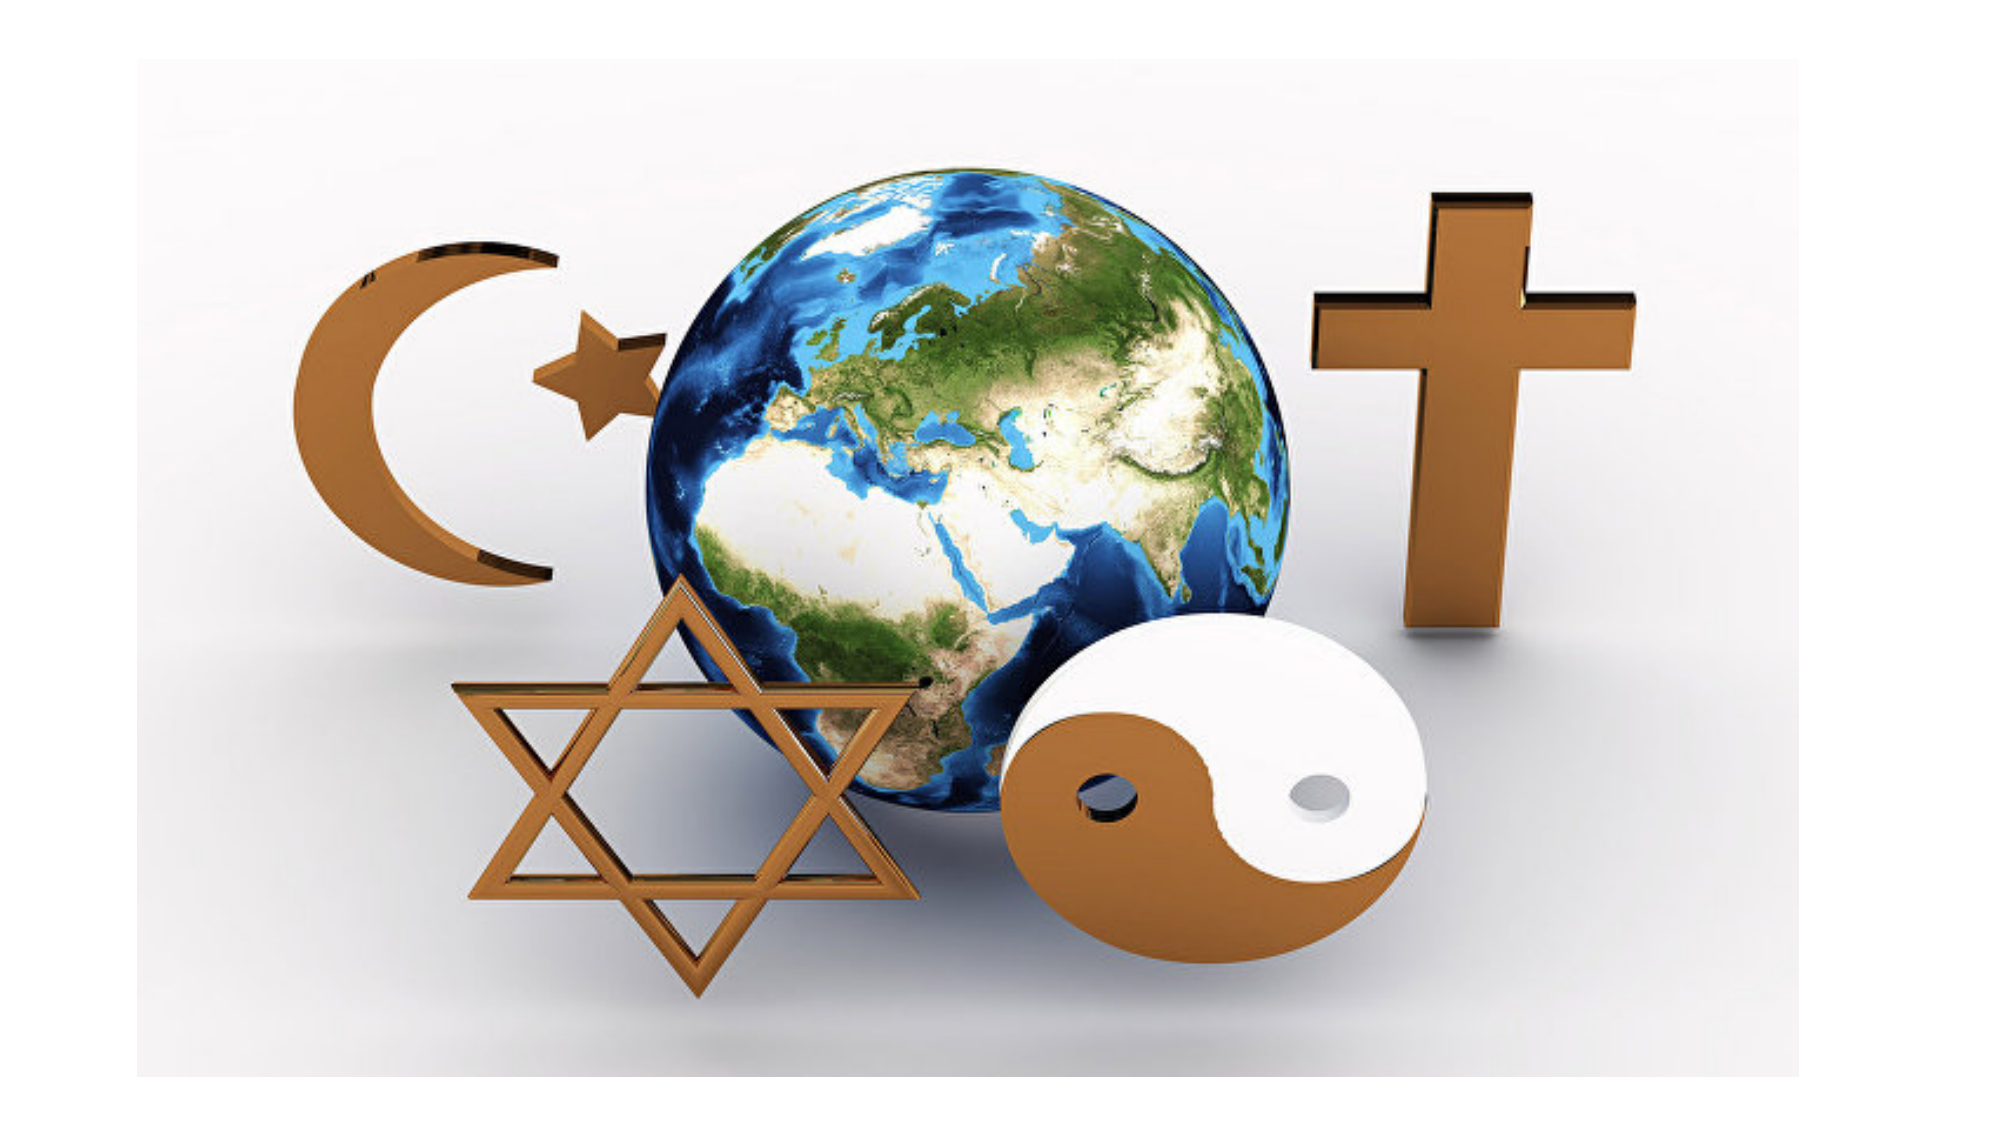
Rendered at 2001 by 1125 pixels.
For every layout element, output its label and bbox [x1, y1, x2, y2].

list [137, 59, 1799, 1077]
